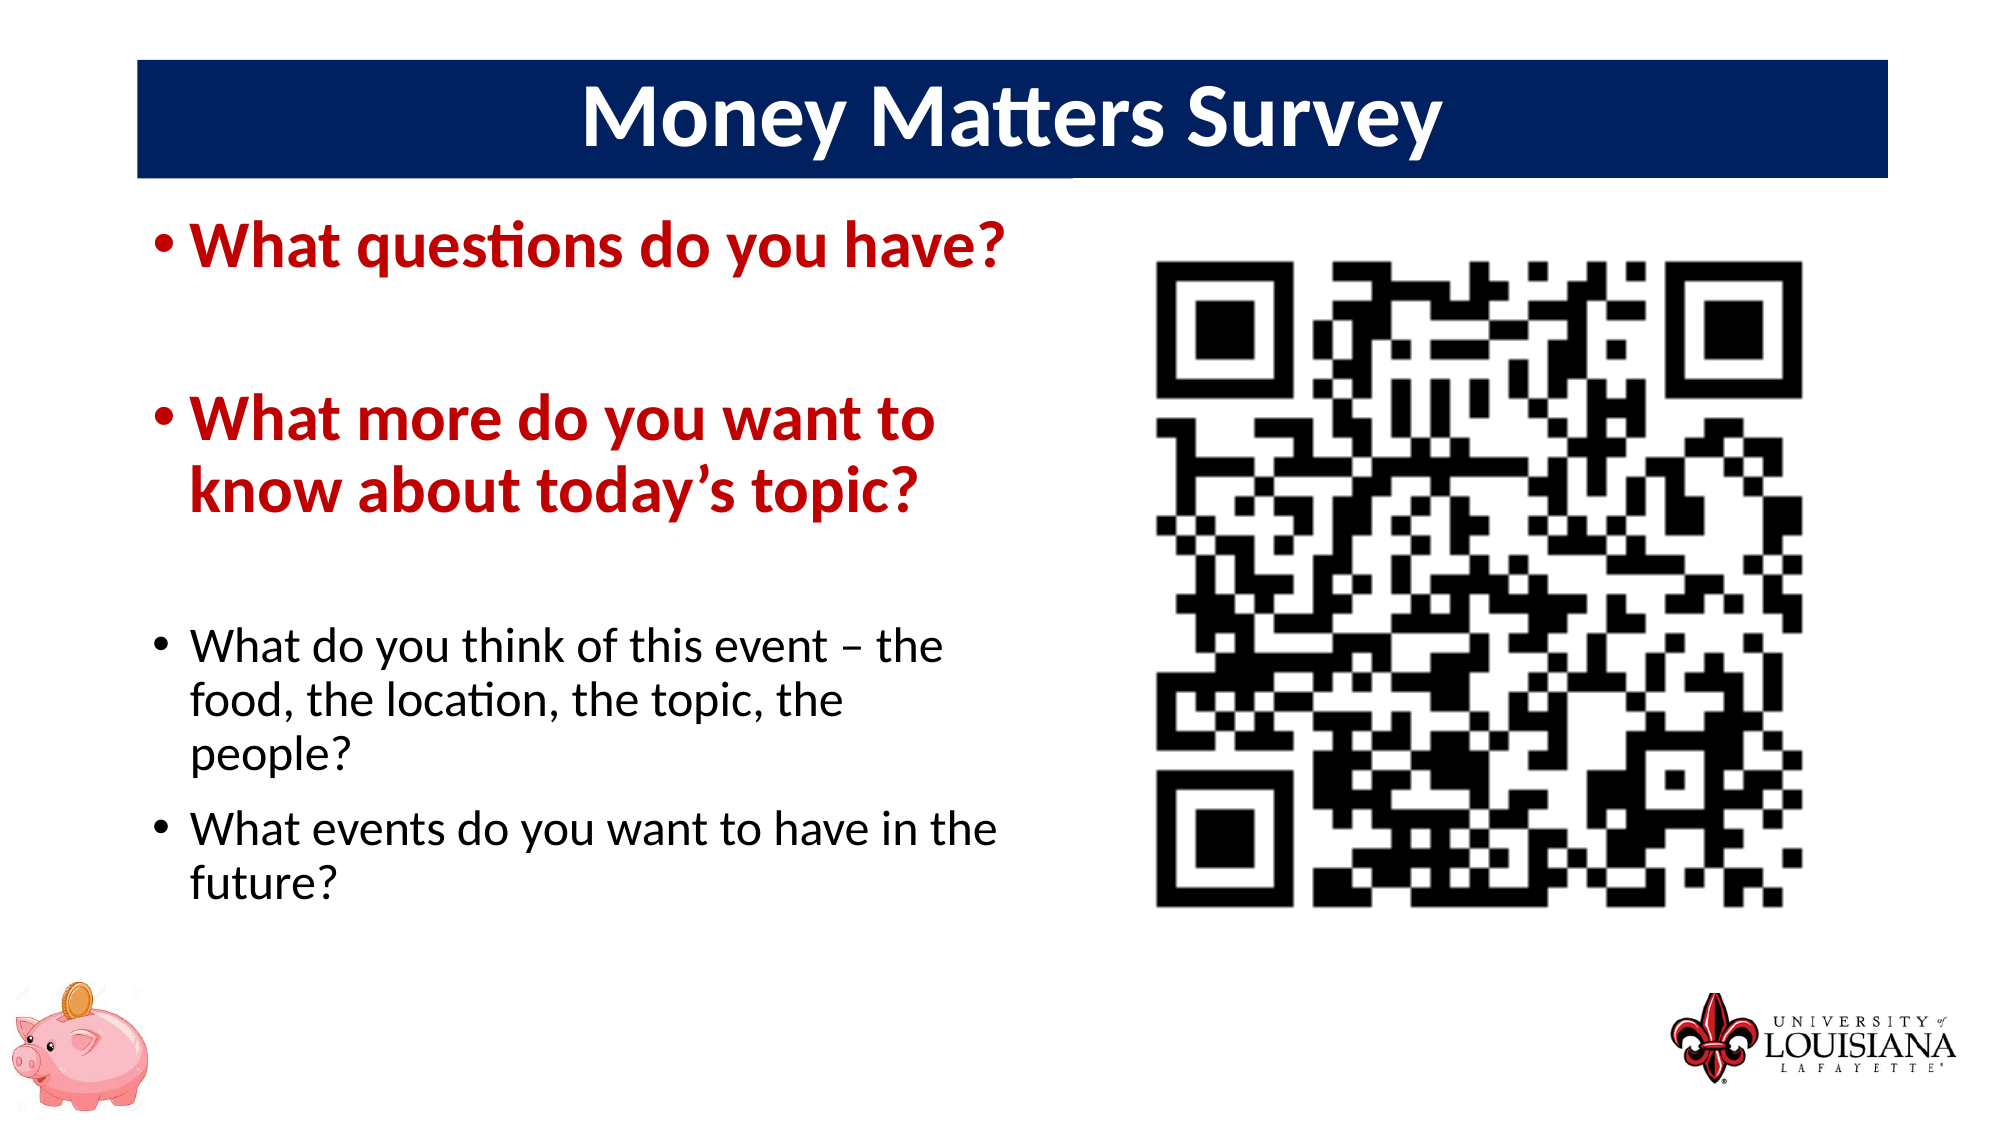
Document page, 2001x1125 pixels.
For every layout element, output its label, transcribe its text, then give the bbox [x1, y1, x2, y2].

picture [12, 982, 148, 1111]
picture [1073, 178, 1982, 1091]
text_box Money Matters Survey [137, 59, 1888, 179]
text_box What questions do you have? What more do you want to know about today’s topic? What do you think of this event – the food, the location, the topic, the people? What events do you want to have in the future? [137, 202, 1031, 975]
